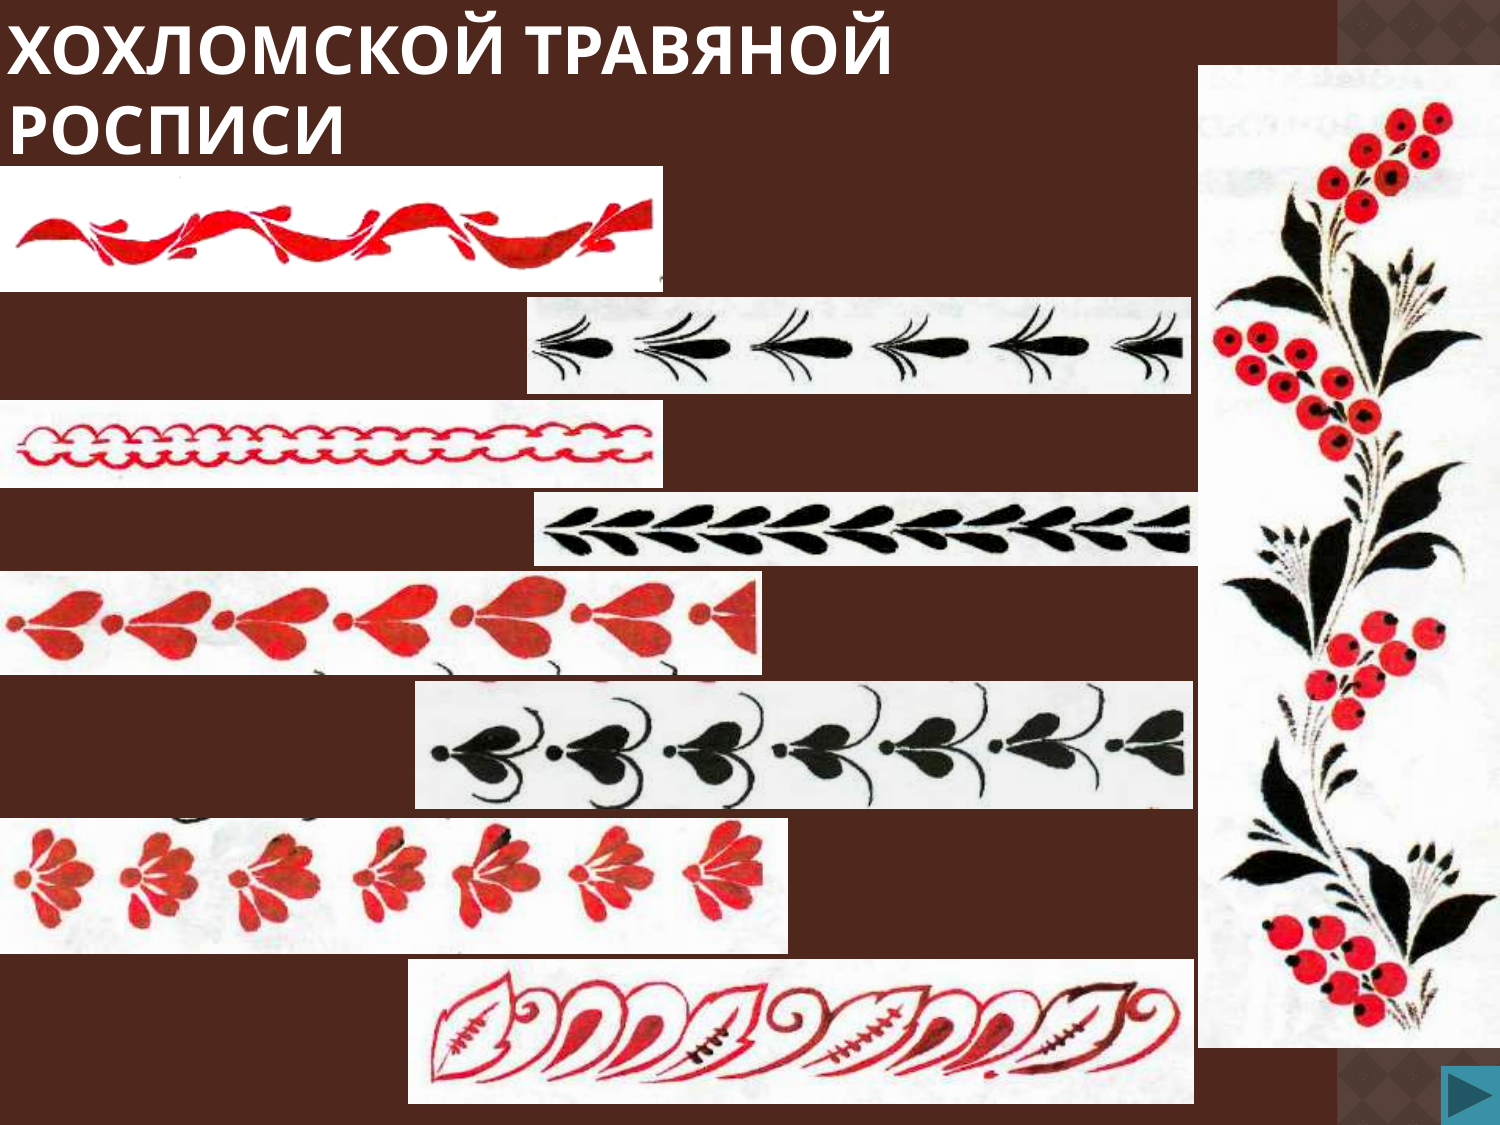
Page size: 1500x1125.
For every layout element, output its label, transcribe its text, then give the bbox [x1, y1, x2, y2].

picture [408, 959, 1194, 1104]
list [0, 400, 663, 489]
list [534, 492, 1192, 567]
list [527, 297, 1191, 395]
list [0, 165, 663, 292]
picture [414, 680, 1193, 810]
picture [0, 818, 789, 955]
title Элементы выполнения хохломской травяной росписи [0, 0, 1189, 168]
text_box [1440, 1065, 1500, 1125]
picture [1198, 64, 1500, 1048]
picture [0, 570, 763, 676]
